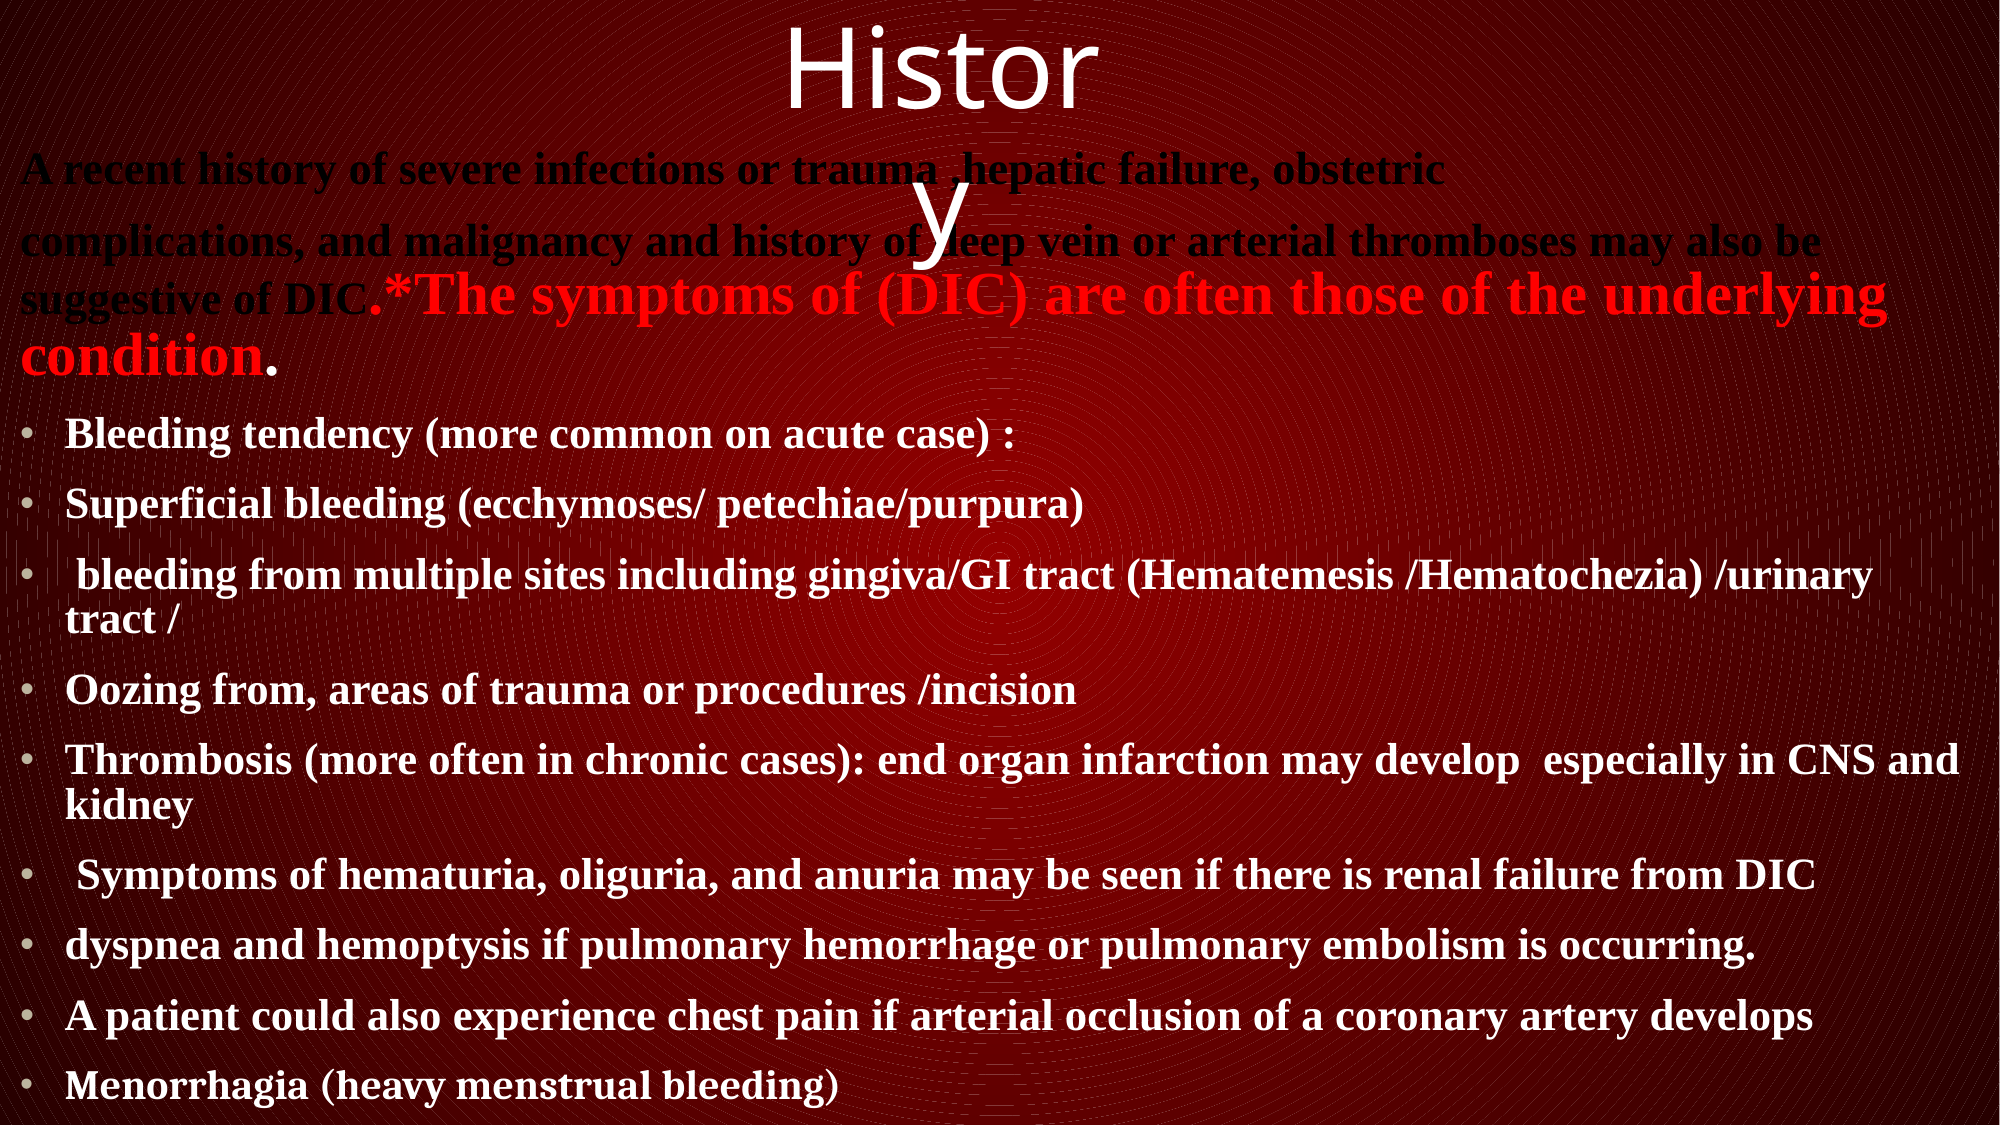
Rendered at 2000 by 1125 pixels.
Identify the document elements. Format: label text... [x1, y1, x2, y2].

list A recent history of severe infections or trauma ,hepatic failure, obstetric complications, and malignancy and history of deep vein or arterial thromboses may also be suggestive of DIC.*The symptoms of (DIC) are often those of the underlying condition. Bleeding tendency (more common on acute case) : Superficial bleeding (ecchymoses/ petechiae/purpura) bleeding from multiple sites including gingiva/GI tract (Hematemesis /Hematochezia) /urinary tract / Oozing from, areas of trauma or procedures /incision Thrombosis (more often in chronic cases): end organ infarction may develop especially in CNS and kidney Symptoms of hematuria, oliguria, and anuria may be seen if there is renal failure from DIC dyspnea and hemoptysis if pulmonary hemorrhage or pulmonary embolism is occurring. A patient could also experience chest pain if arterial occlusion of a coronary artery develops Menorrhagia (heavy menstrual bleeding) [0, 137, 2000, 1125]
text_box History [749, 0, 1133, 274]
